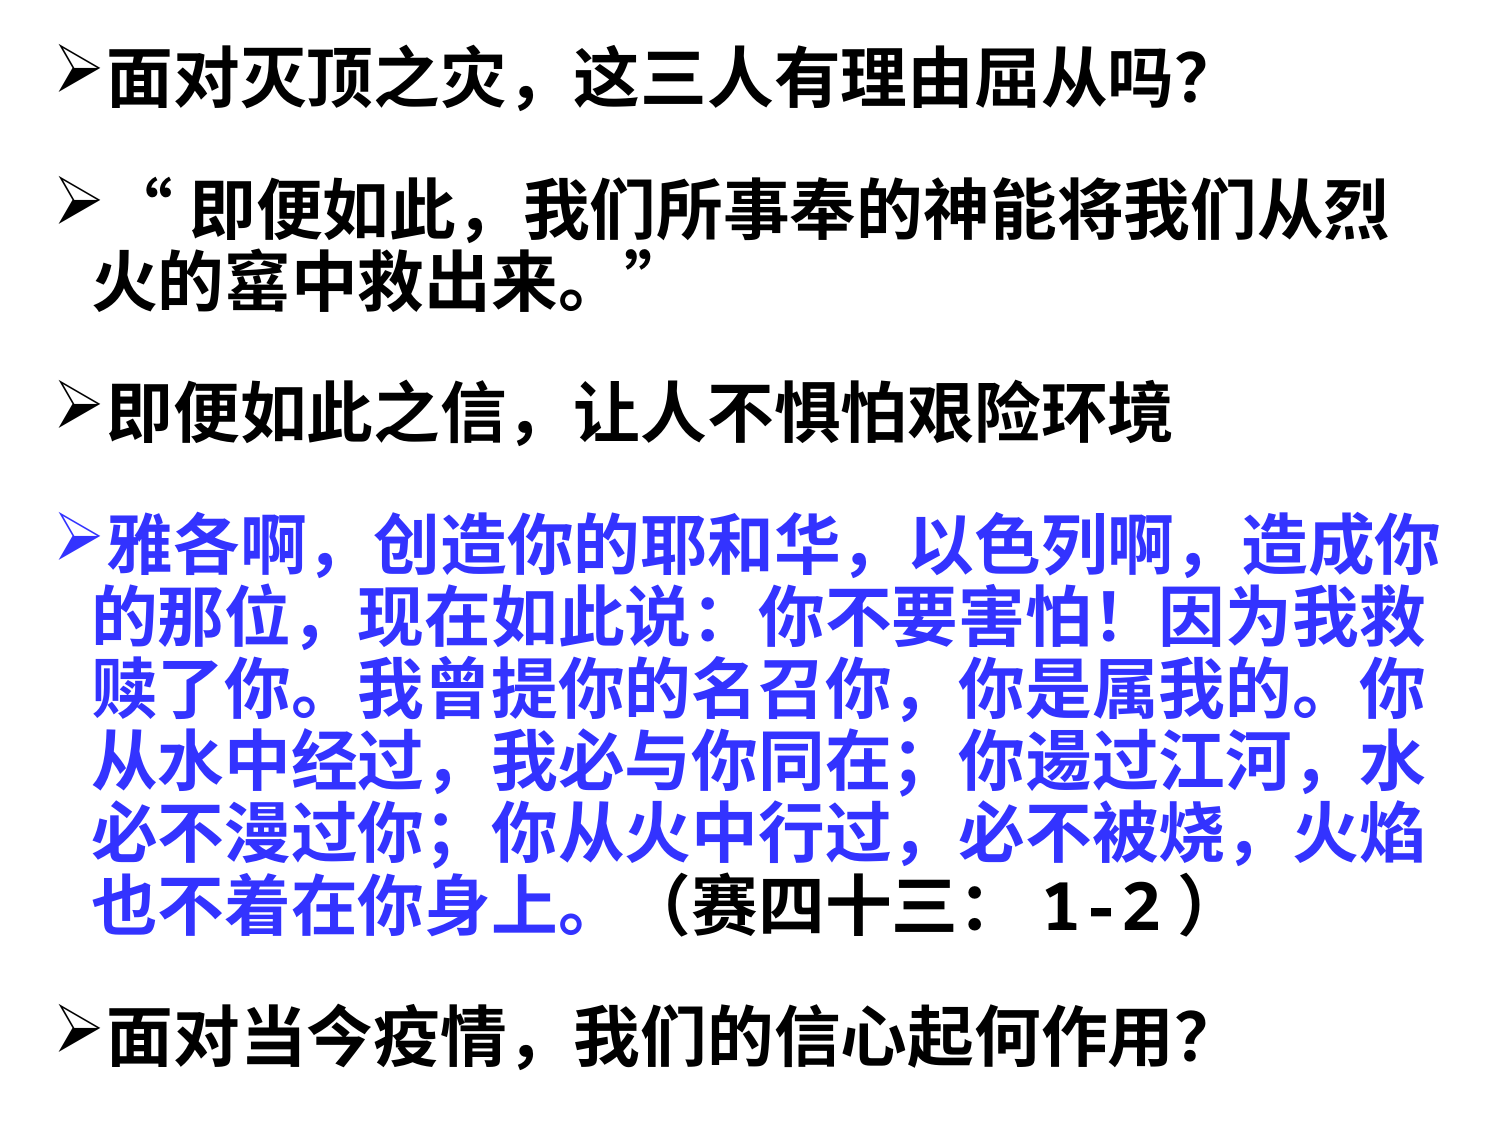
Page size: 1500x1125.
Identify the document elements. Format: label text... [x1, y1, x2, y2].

list 面对灭顶之灾，这三人有理由屈从吗？ “即便如此，我们所事奉的神能将我们从烈火的窰中救出来。” 即便如此之信，让人不惧怕艰险环境 雅各啊，创造你的耶和华，以色列啊，造成你的那位，现在如此说：你不要害怕！因为我救赎了你。我曾提你的名召你，你是属我的。你从水中经过，我必与你同在；你逿过江河，水必不漫过你；你从火中行过，必不被烧，火焰也不着在你身上。（赛四十三：1-2） 面对当今疫情，我们的信心起何作用？ [38, 37, 1466, 1097]
